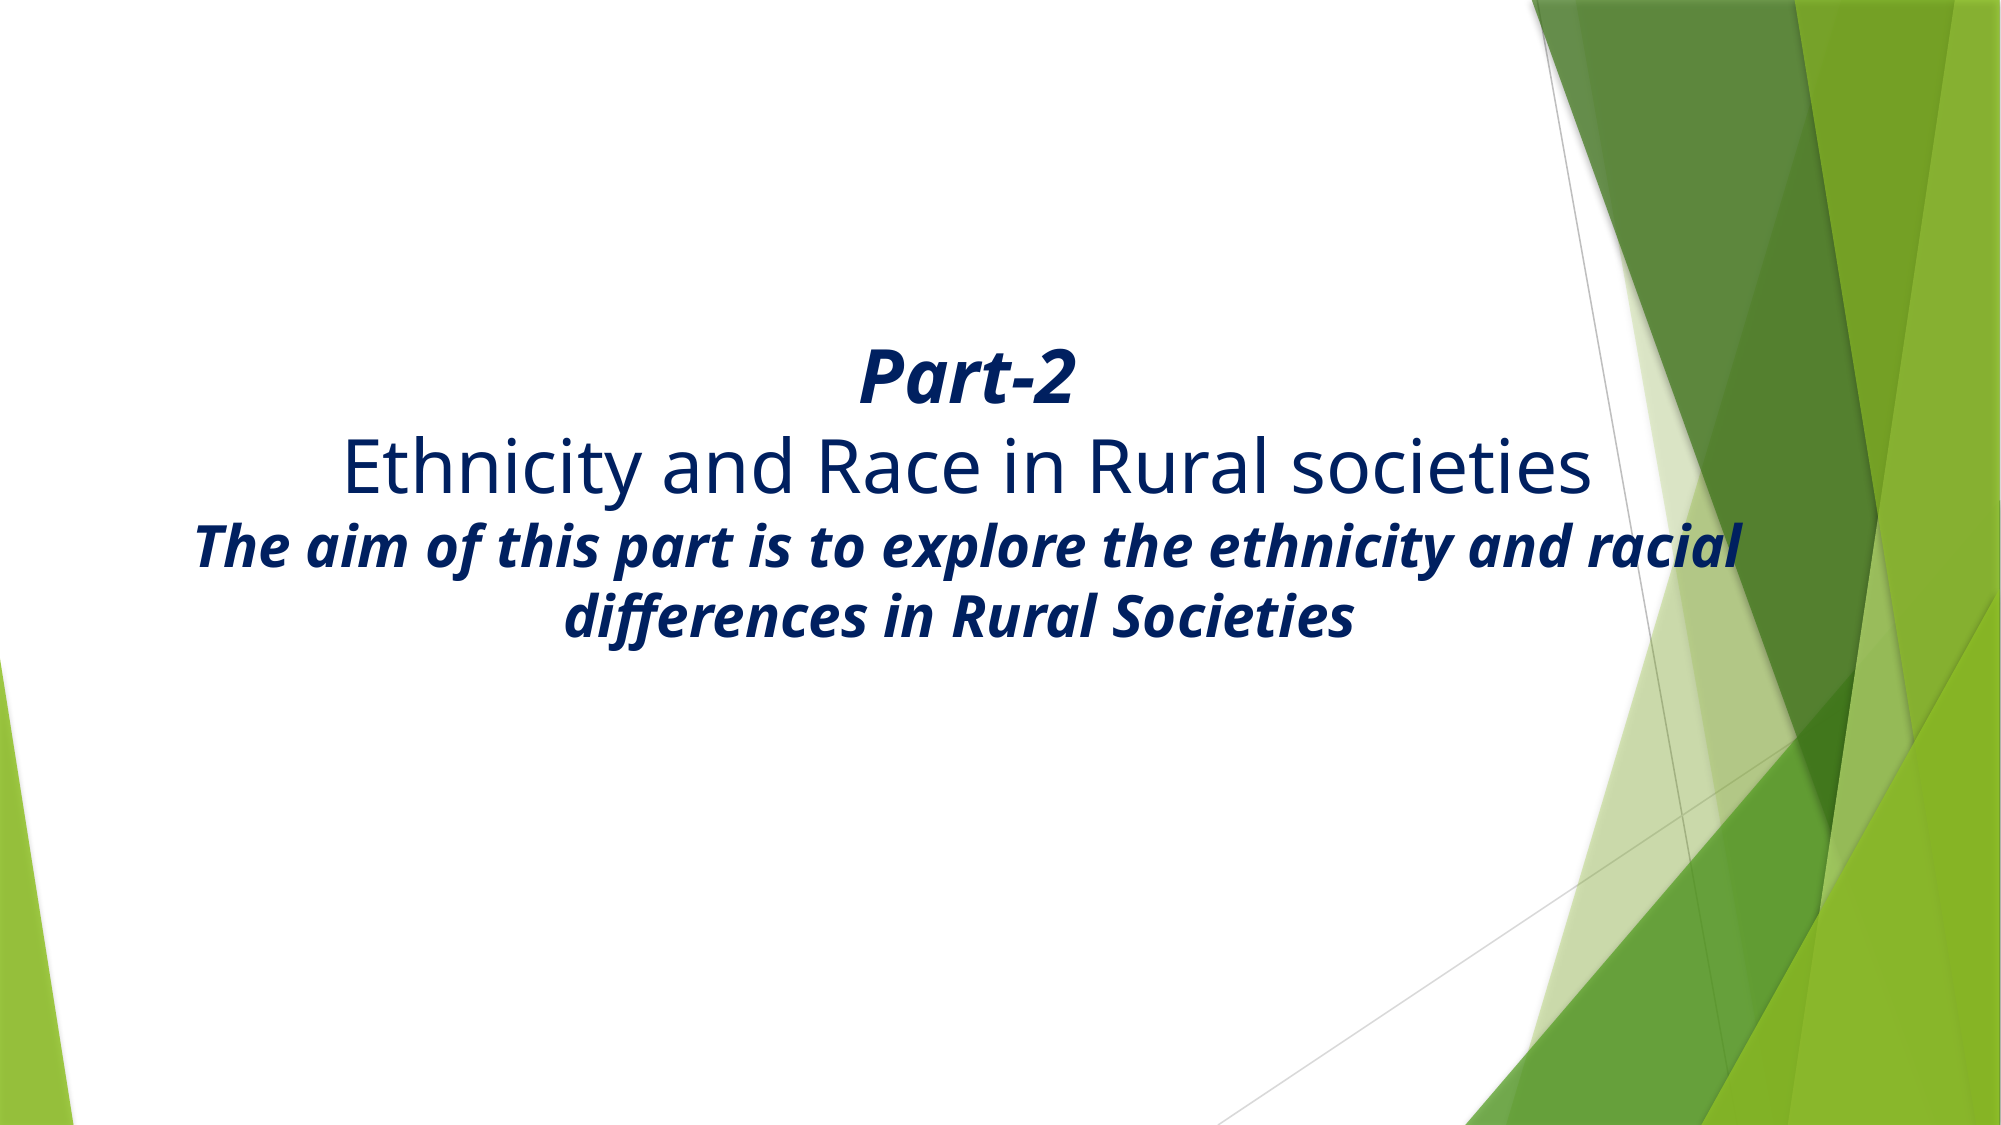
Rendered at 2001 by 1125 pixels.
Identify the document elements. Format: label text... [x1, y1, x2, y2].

title Part-2 Ethnicity and Race in Rural societies The aim of this part is to explore the ethnicity and racial differences in Rural Societies [105, 321, 1831, 775]
